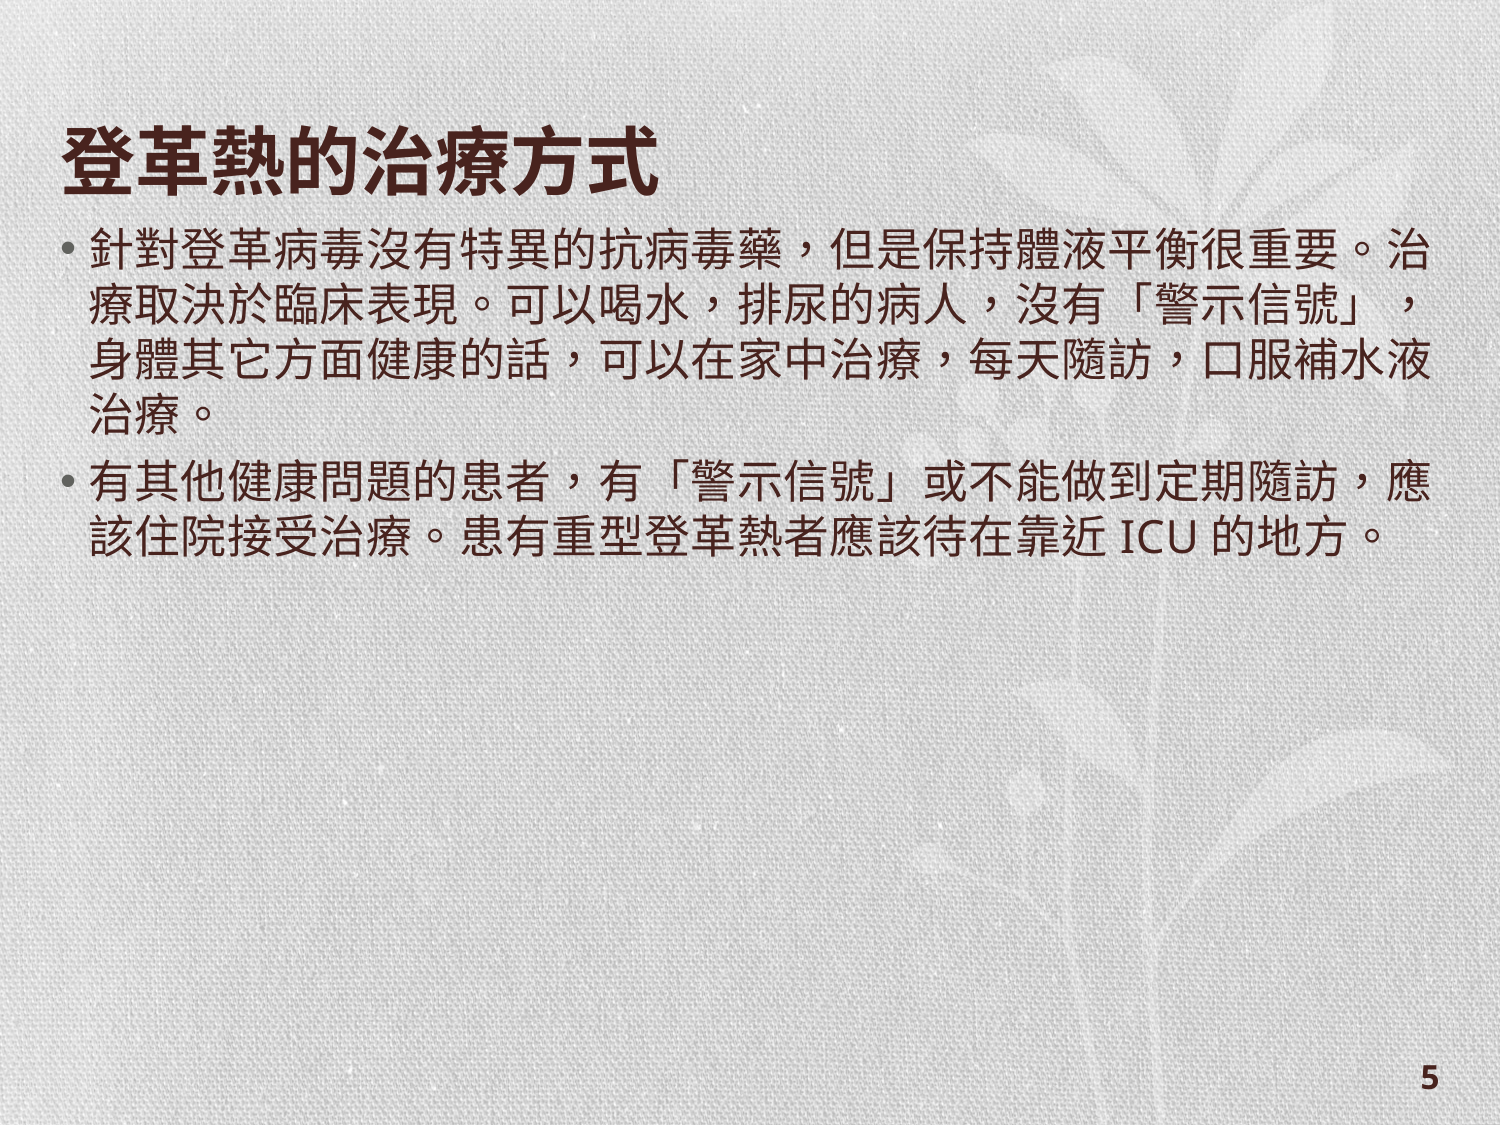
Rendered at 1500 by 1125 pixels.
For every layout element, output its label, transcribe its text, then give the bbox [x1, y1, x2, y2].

list 針對登革病毒沒有特異的抗病毒藥，但是保持體液平衡很重要。治療取決於臨床表現。可以喝水，排尿的病人，沒有「警示信號」，身體其它方面健康的話，可以在家中治療，每天隨訪，口服補水液治療。 有其他健康問題的患者，有「警示信號」或不能做到定期隨訪，應該住院接受治療。患有重型登革熱者應該待在靠近ICU的地方。 [45, 213, 1455, 1023]
slide_number 5 [1310, 1054, 1455, 1103]
title 登革熱的治療方式 [45, 37, 1455, 213]
